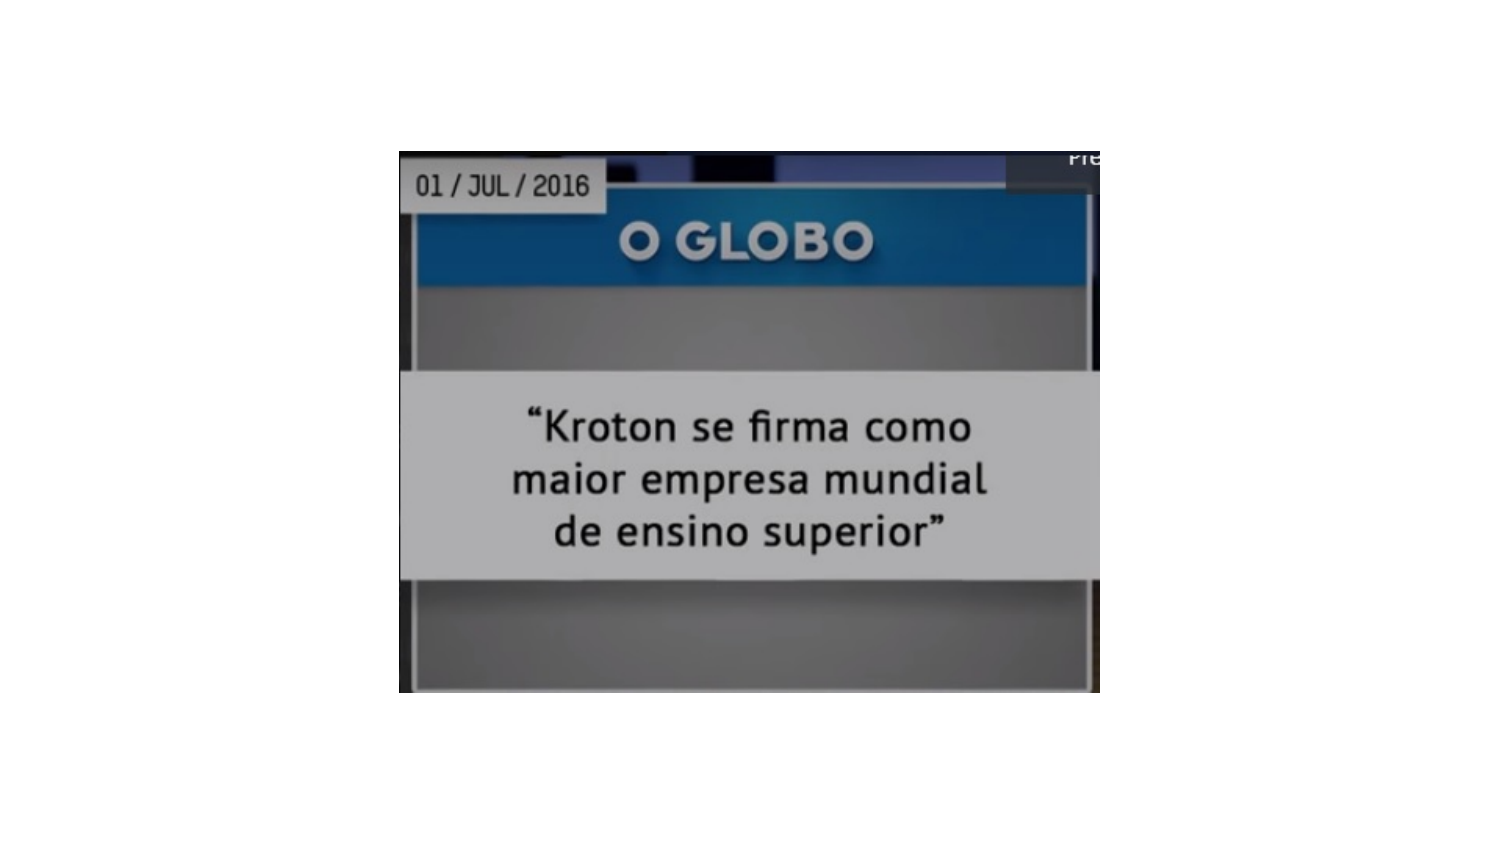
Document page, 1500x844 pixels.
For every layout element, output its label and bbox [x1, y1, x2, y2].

picture [399, 151, 1101, 693]
